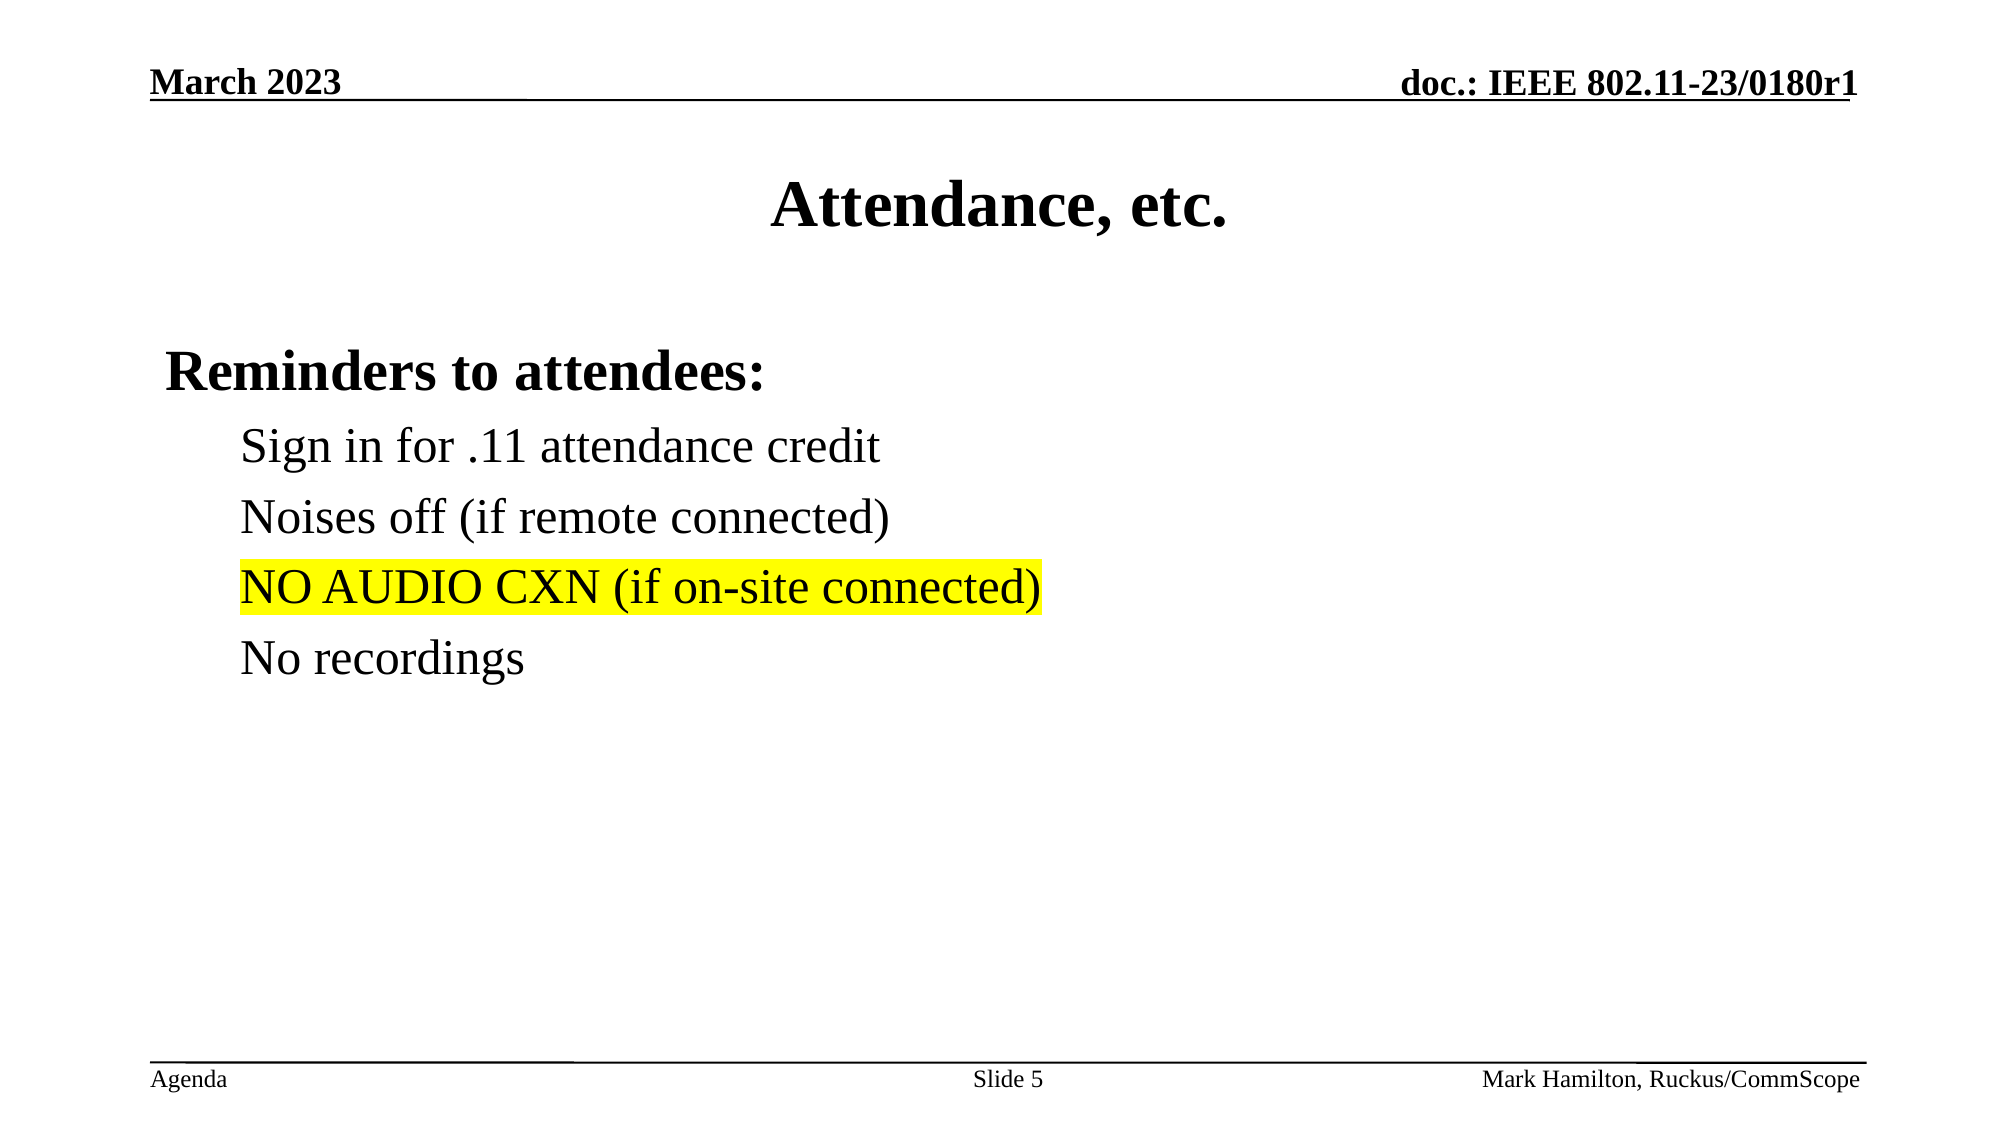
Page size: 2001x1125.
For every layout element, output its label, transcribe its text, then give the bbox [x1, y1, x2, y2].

title Attendance, etc. [149, 112, 1850, 288]
list Reminders to attendees: Sign in for .11 attendance credit Noises off (if remote connected) NO AUDIO CXN (if on-site connected) No recordings [149, 324, 1850, 1000]
slide_number Slide 5 [950, 1061, 1067, 1123]
